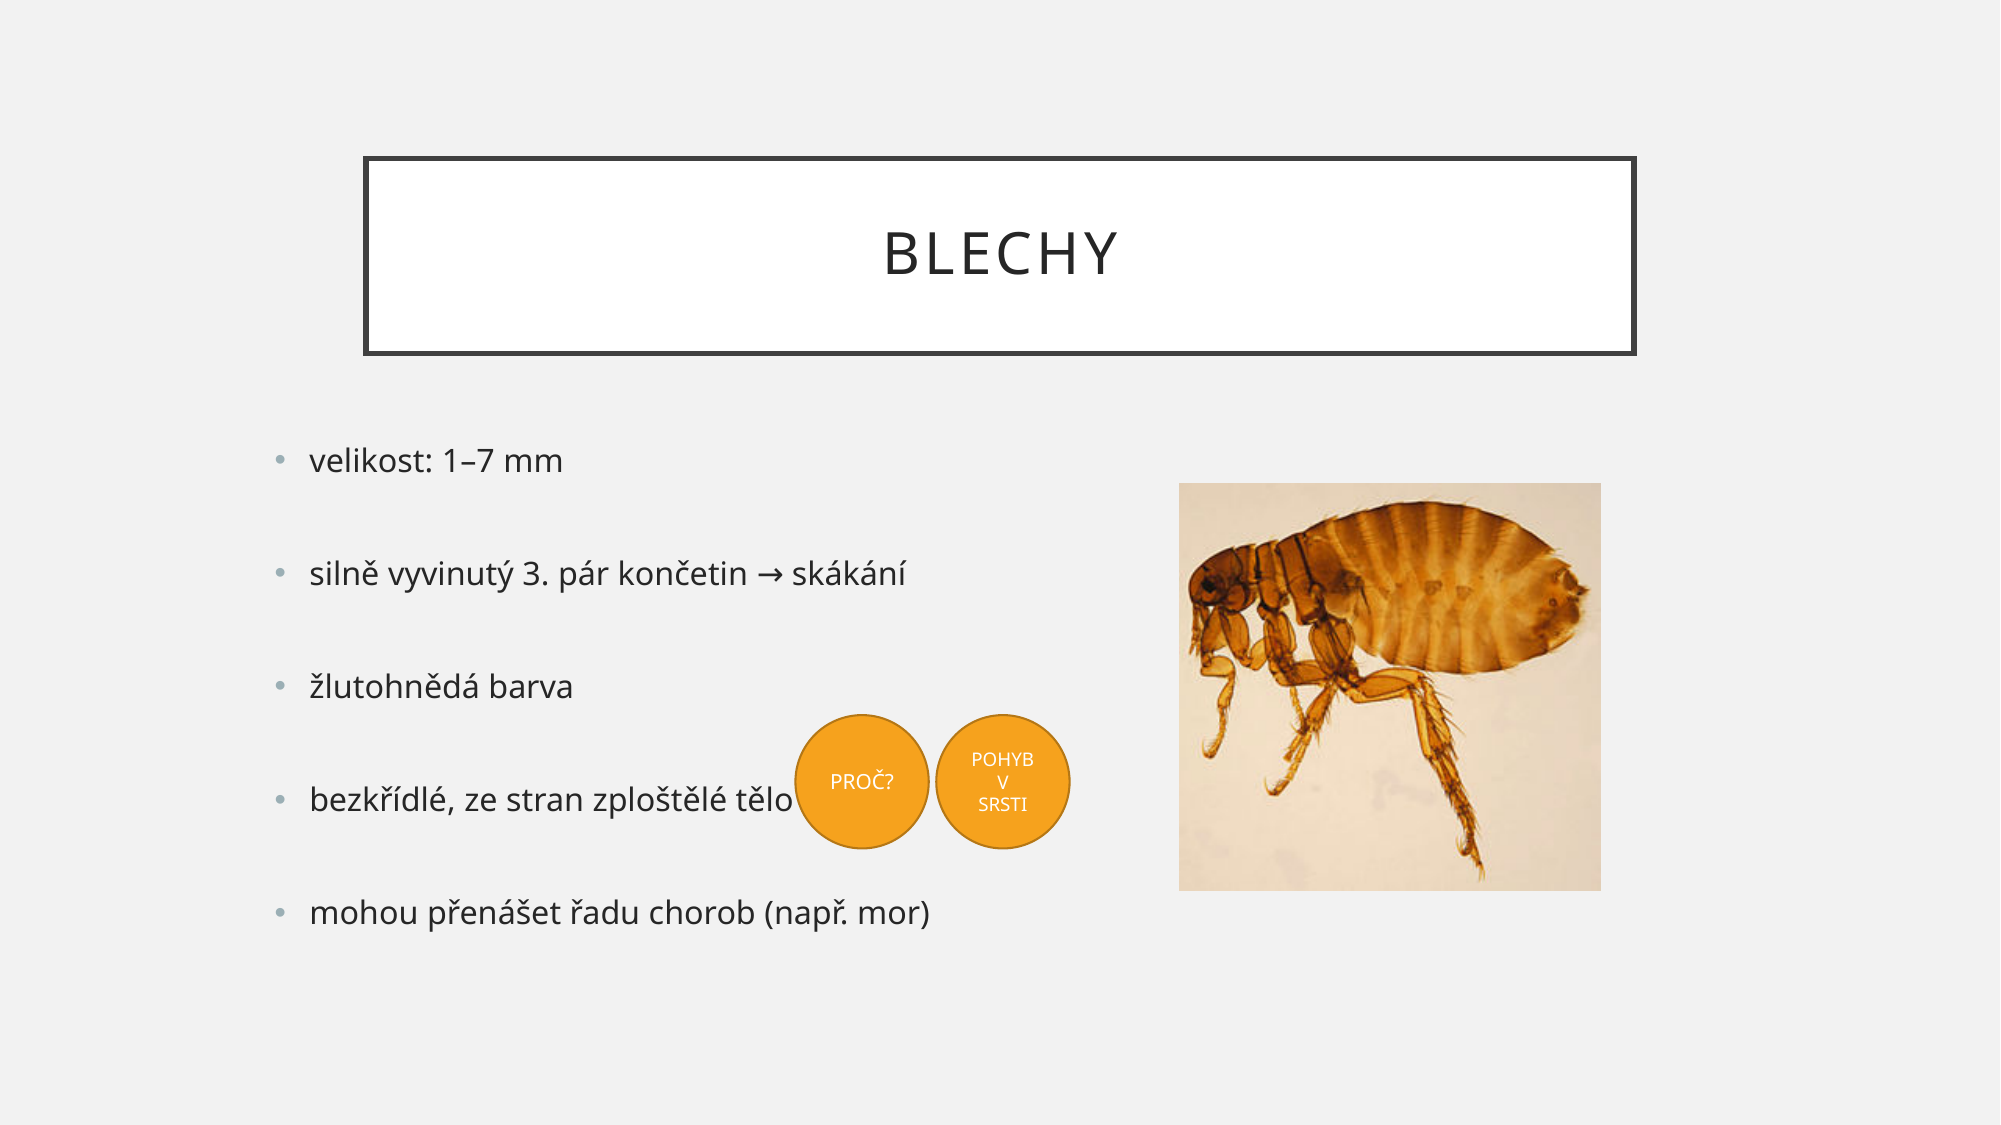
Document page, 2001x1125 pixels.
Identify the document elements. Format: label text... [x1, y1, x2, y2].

list velikost: 1–7 mm silně vyvinutý 3. pár končetin → skákání žlutohnědá barva bezkřídlé, ze stran zploštělé tělo mohou přenášet řadu chorob (např. mor) [259, 432, 961, 942]
text_box PROČ? [794, 714, 930, 850]
title blechy [363, 156, 1637, 356]
picture [1178, 483, 1601, 891]
text_box POHYB V SRSTI [935, 714, 1071, 850]
